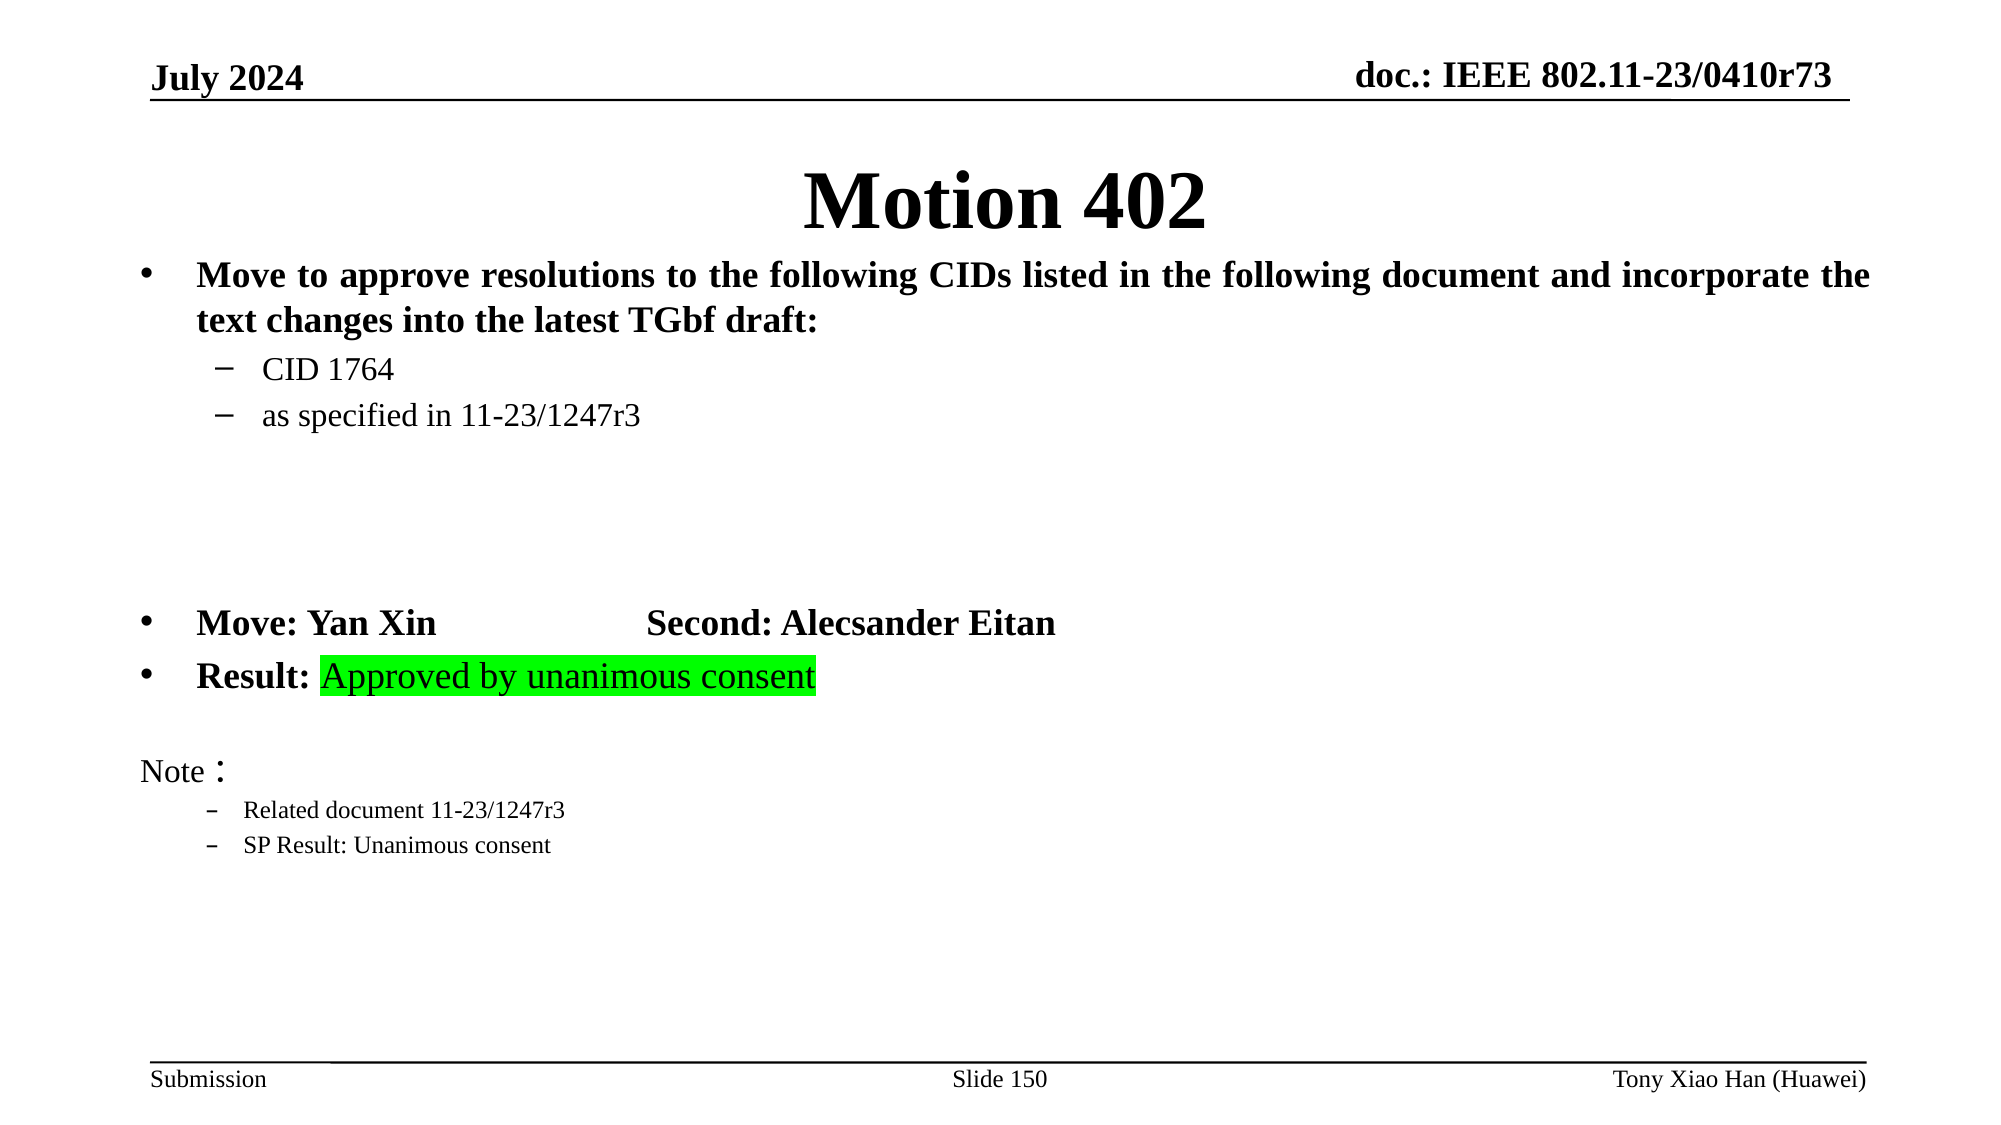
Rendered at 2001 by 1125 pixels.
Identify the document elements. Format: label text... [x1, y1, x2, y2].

text_box Motion 402 [368, 137, 1644, 212]
text_box Move to approve resolutions to the following CIDs listed in the following document and incorporate the text changes into the latest TGbf draft: CID 1764 as specified in 11-23/1247r3 Move: Yan Xin Second: Alecsander Eitan Result: Approved by unanimous consent Note： Related document 11-23/1247r3 SP Result: Unanimous consent [125, 212, 1888, 900]
